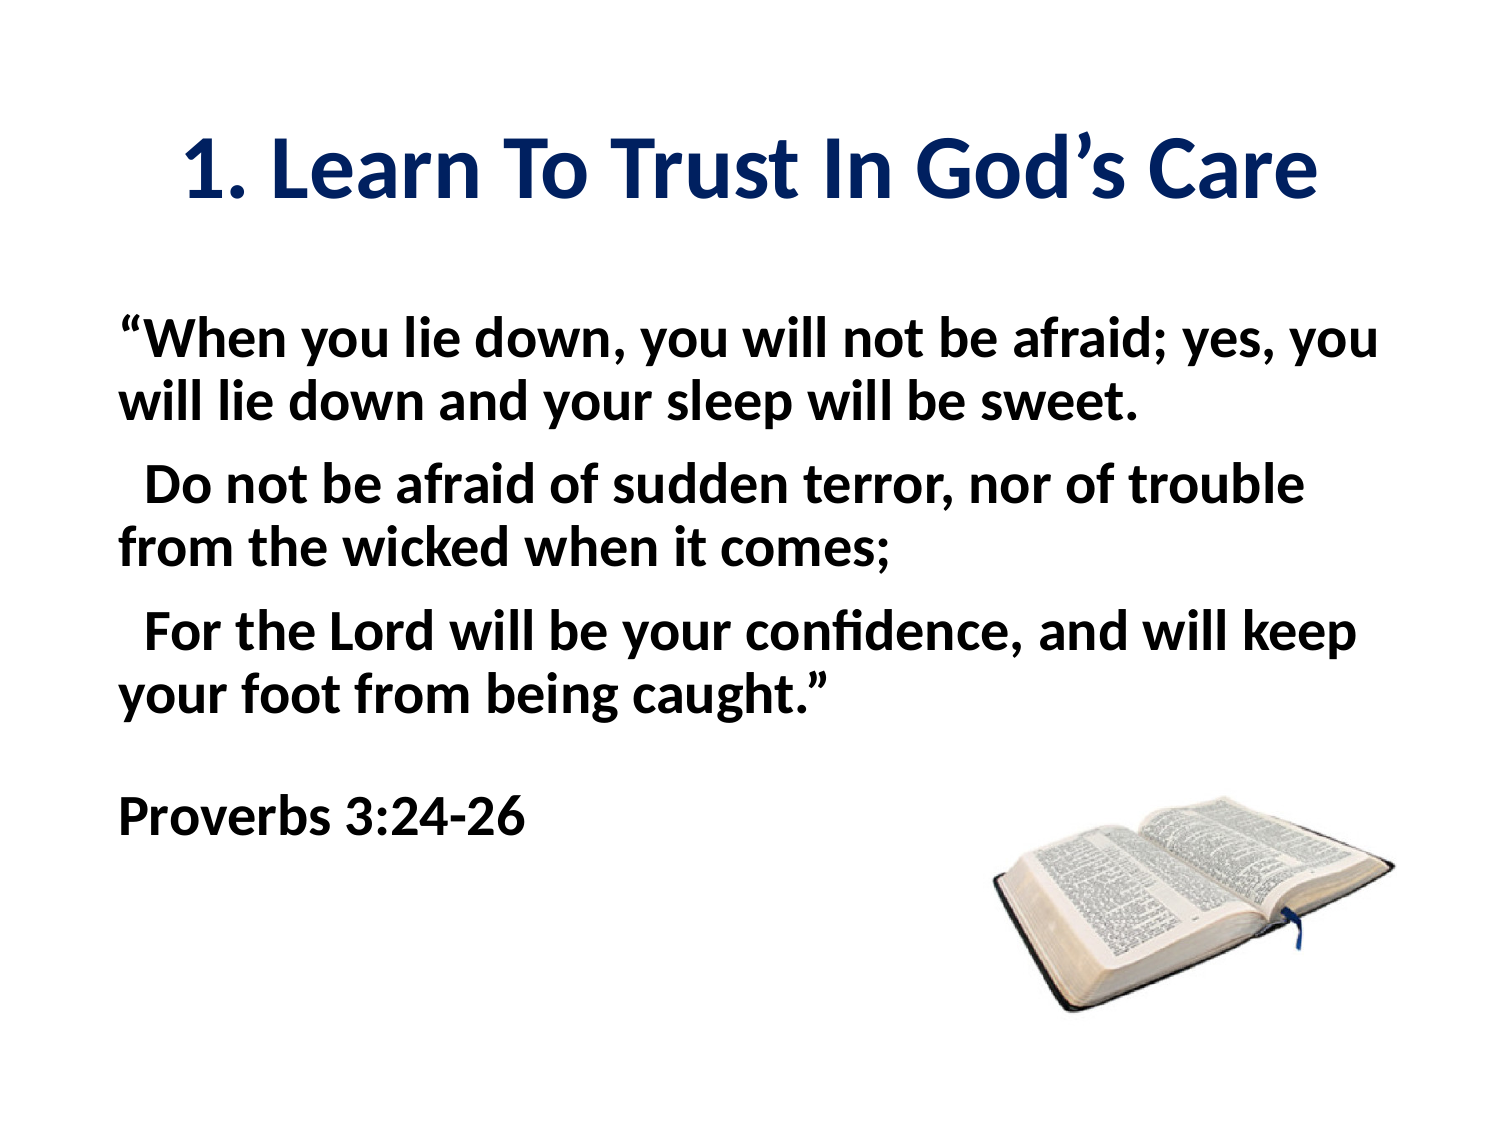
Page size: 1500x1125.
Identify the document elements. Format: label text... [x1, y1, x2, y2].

title 1. Learn To Trust In God’s Care [103, 59, 1397, 278]
picture [983, 744, 1397, 1036]
list “When you lie down, you will not be afraid; yes, you will lie down and your sleep will be sweet. Do not be afraid of sudden terror, nor of trouble from the wicked when it comes; For the Lord will be your confidence, and will keep your foot from being caught.” Proverbs 3:24-26 [103, 299, 1397, 1014]
